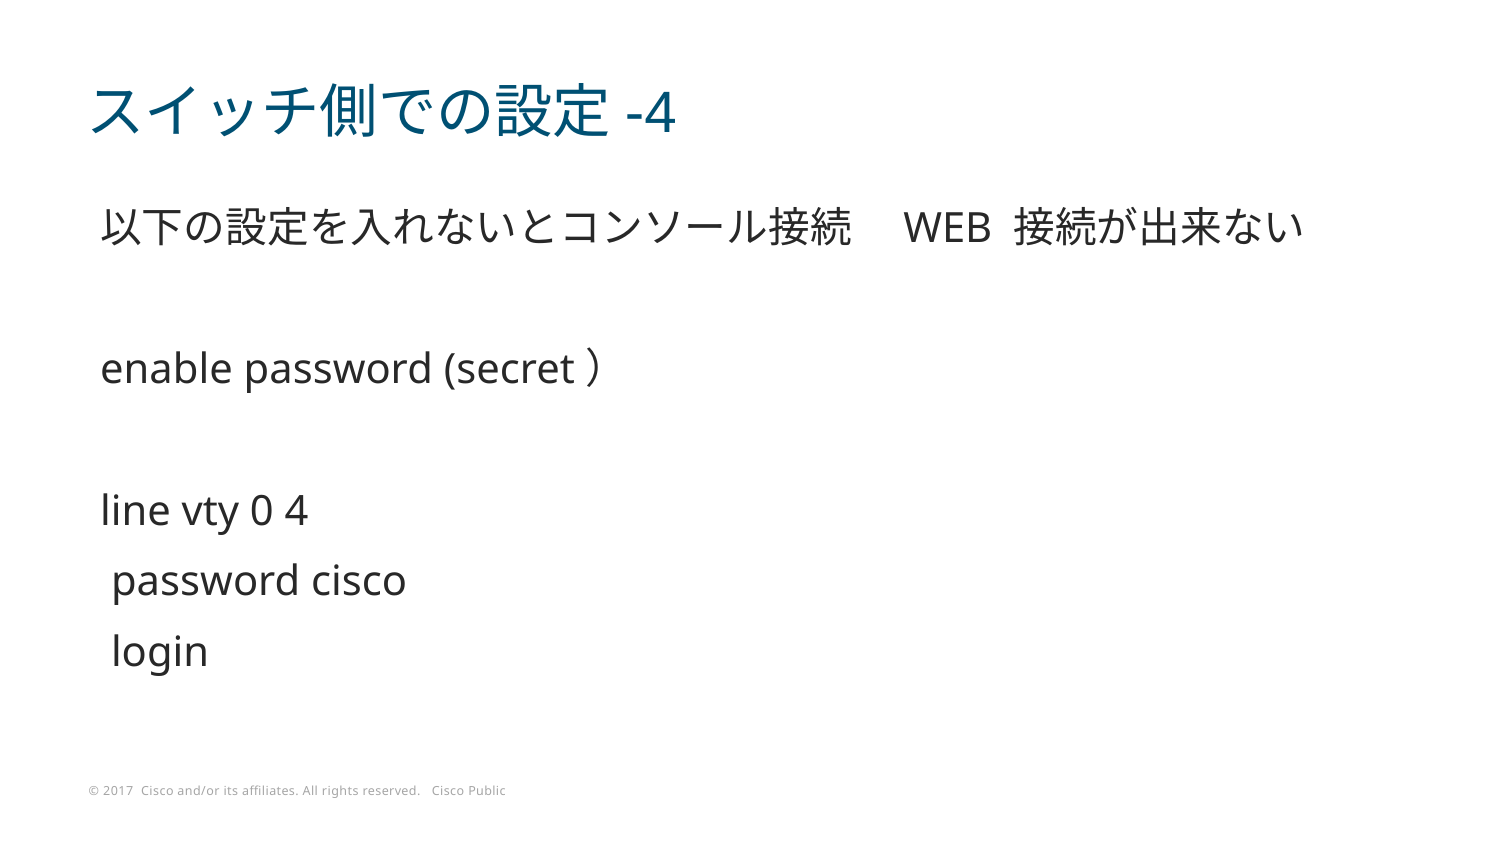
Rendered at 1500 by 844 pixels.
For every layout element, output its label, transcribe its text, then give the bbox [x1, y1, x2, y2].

list 以下の設定を入れないとコンソール接続 WEB 接続が出来ない enable password (secret） line vty 0 4 password cisco login [75, 197, 1434, 754]
title スイッチ側での設定-4 [71, 55, 1441, 176]
